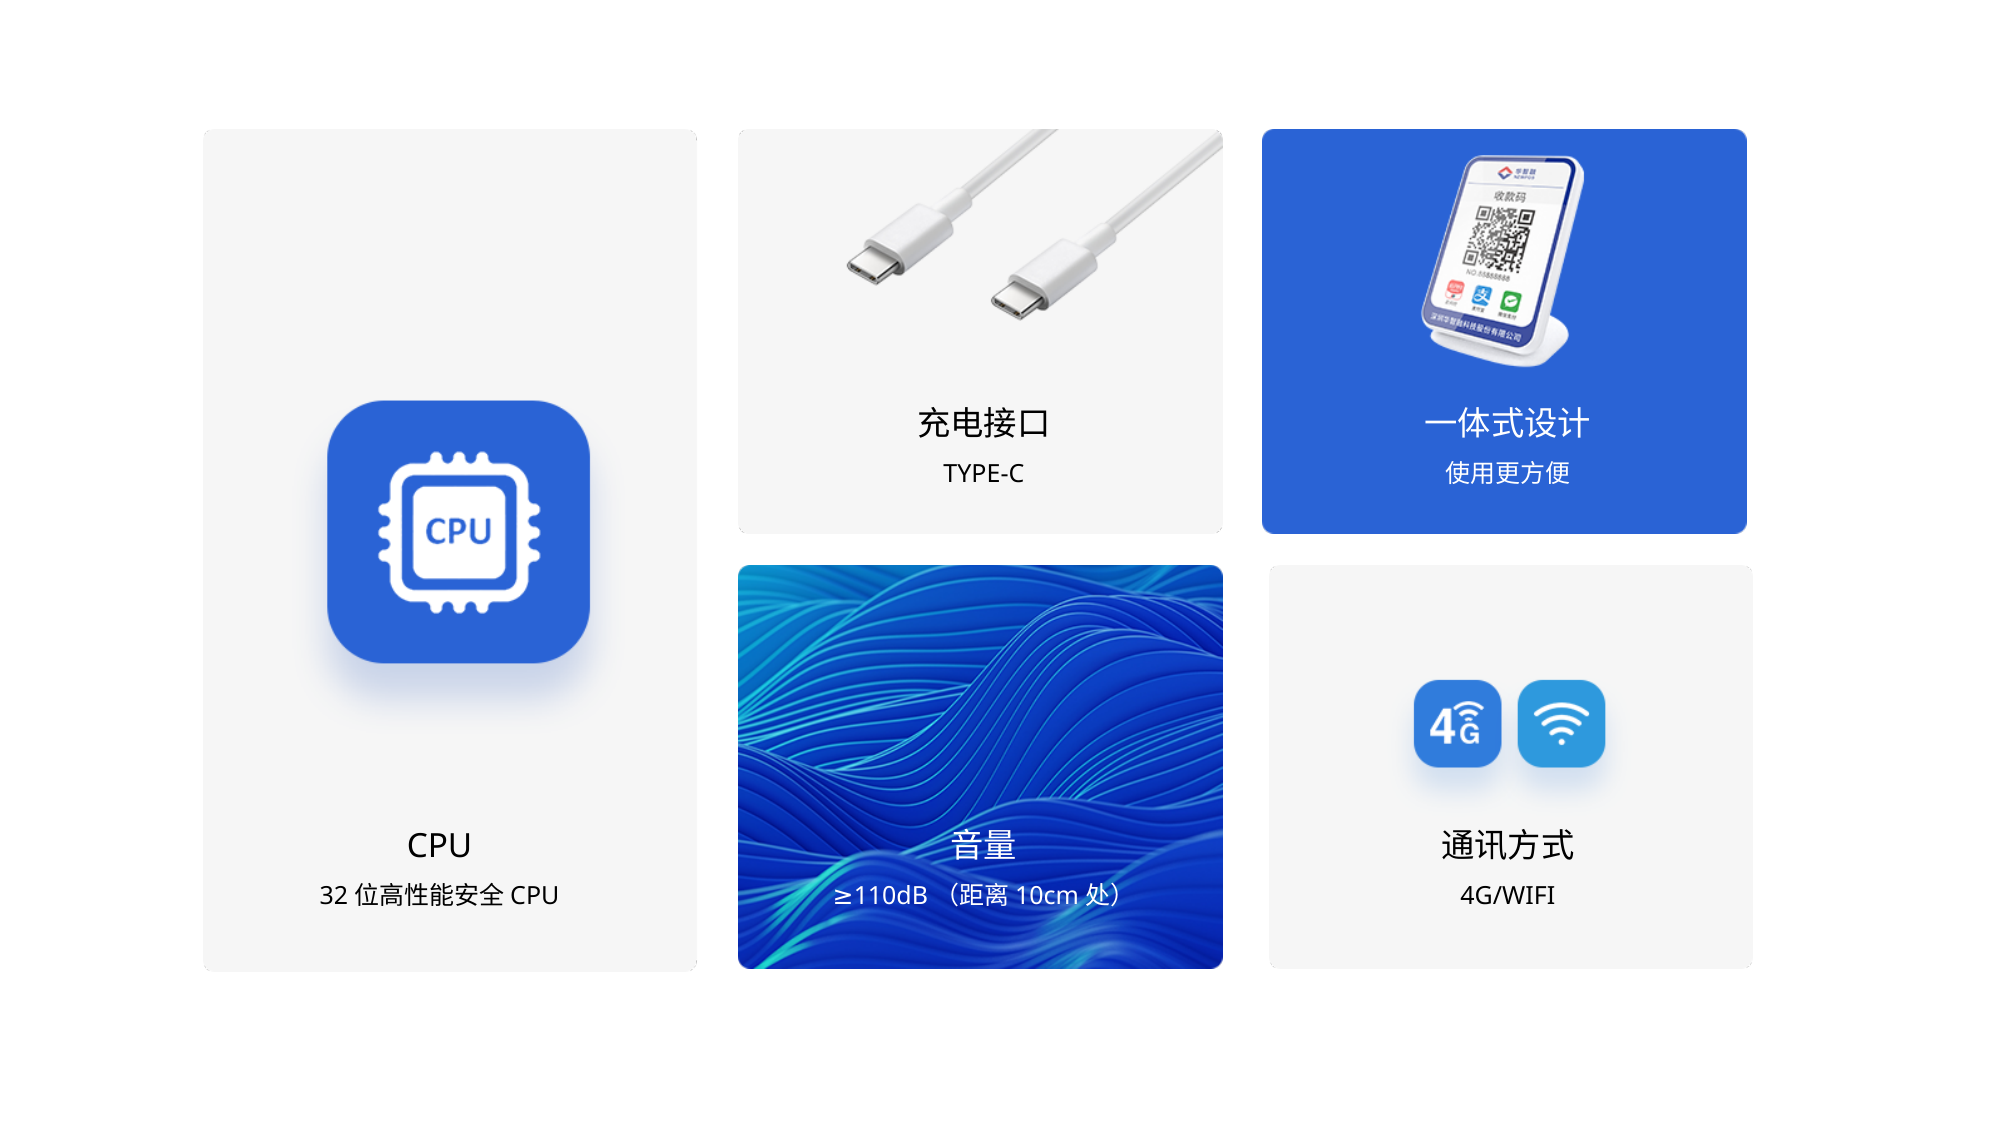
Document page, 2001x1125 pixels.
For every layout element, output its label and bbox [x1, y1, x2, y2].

picture [738, 565, 1223, 969]
picture [1262, 129, 1747, 534]
picture [203, 129, 698, 972]
picture [738, 565, 748, 578]
picture [738, 129, 1223, 534]
picture [1269, 565, 1753, 969]
picture [738, 601, 769, 610]
